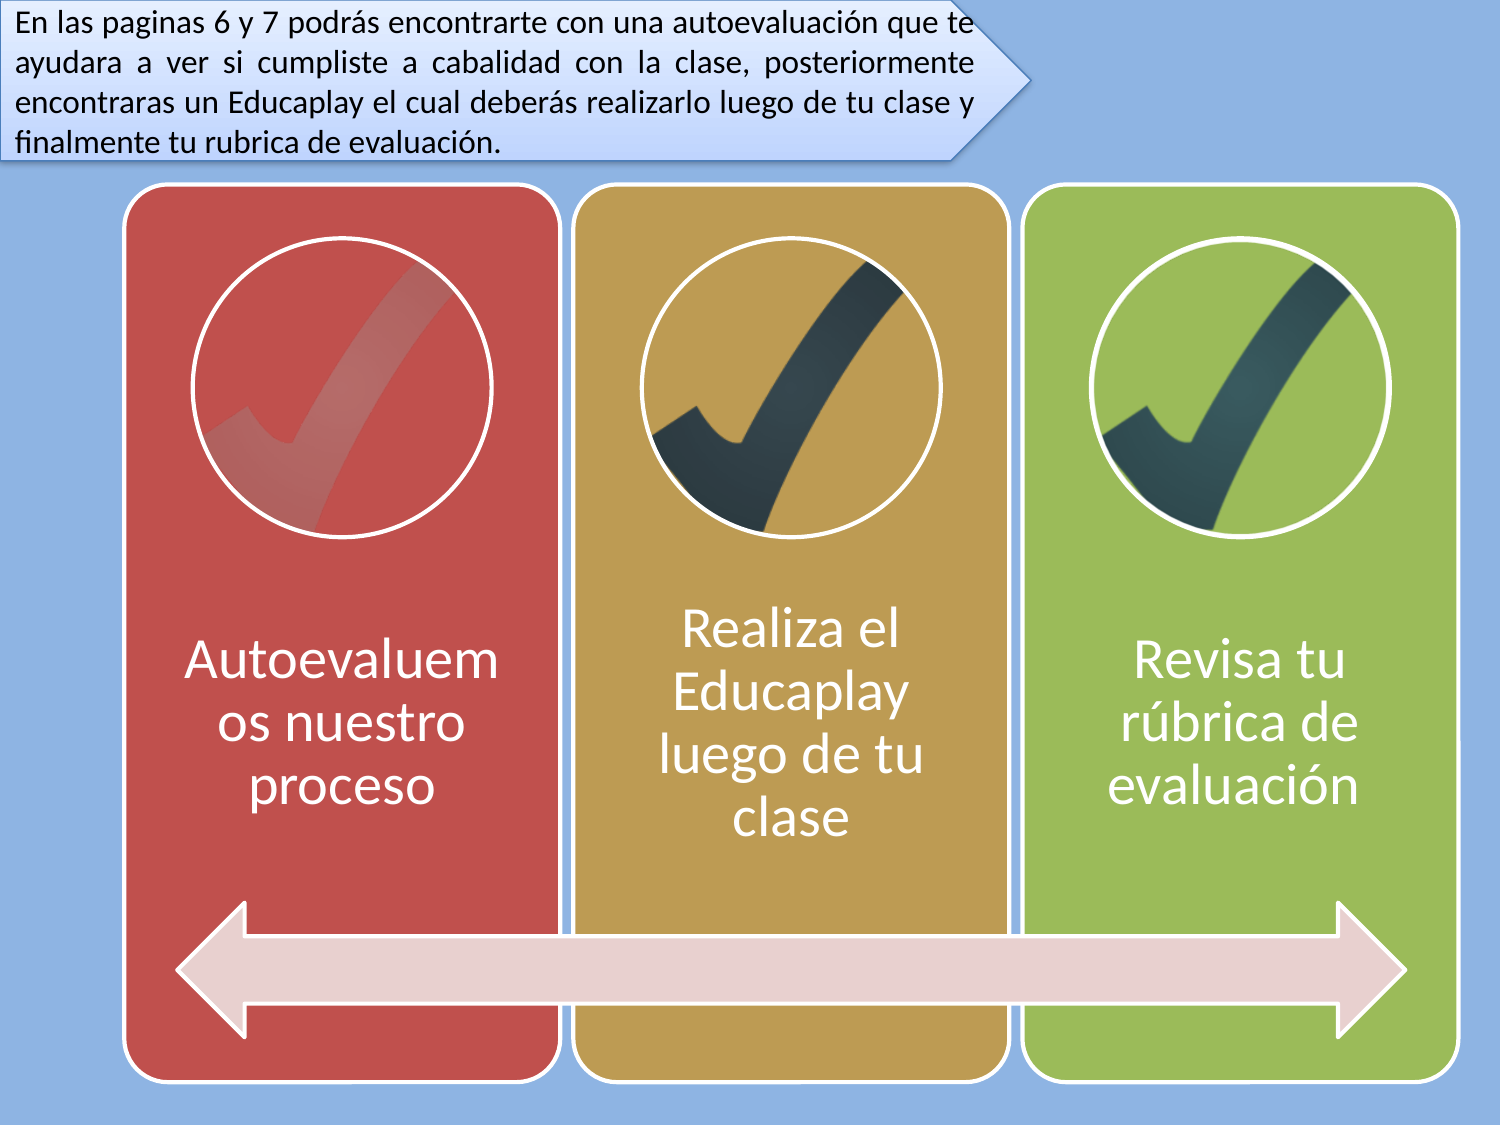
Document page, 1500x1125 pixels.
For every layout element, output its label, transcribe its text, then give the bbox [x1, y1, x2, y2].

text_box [123, 184, 1459, 1083]
text_box En las paginas 6 y 7 podrás encontrarte con una autoevaluación que te ayudara a ver si cumpliste a cabalidad con la clase, posteriormente encontraras un Educaplay el cual deberás realizarlo luego de tu clase y finalmente tu rubrica de evaluación. [0, 0, 1032, 162]
